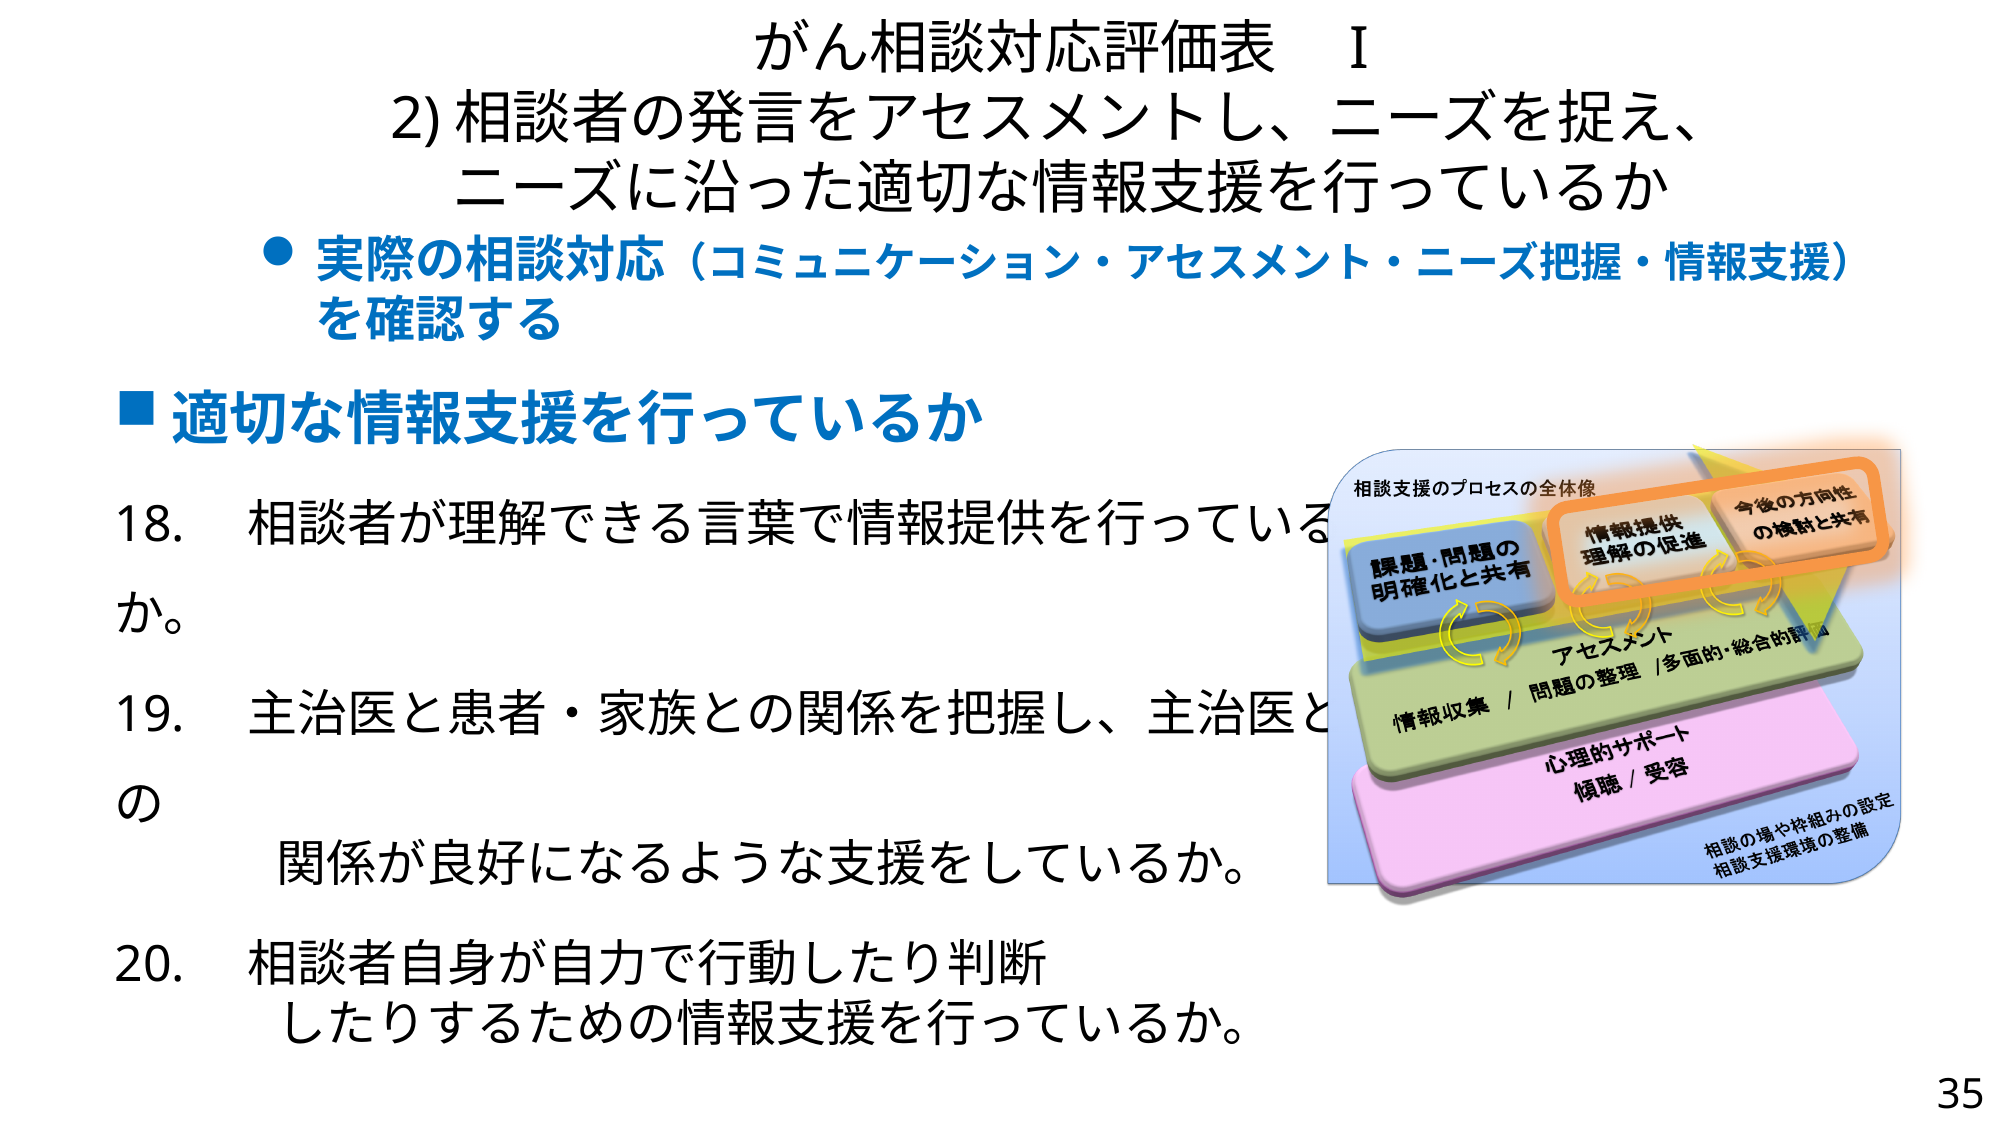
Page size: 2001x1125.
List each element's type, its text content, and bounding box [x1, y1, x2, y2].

text_box 実際の相談対応（コミュニケーション・アセスメント・ニーズ把握・情報支援）を確認する [244, 220, 1908, 355]
list 適切な情報支援を行っているか 18. 相談者が理解できる言葉で情報提供を行っているか。 19. 主治医と患者・家族との関係を把握し、主治医との 関係が良好になるような支援をしているか。 20. 相談者自身が自力で行動したり判断 したりするための情報支援を行っているか。 [99, 338, 1382, 1123]
text_box がん相談対応評価表 I 2)相談者の発言をアセスメントし、ニーズを捉え、 ニーズに沿った適切な情報支援を行っているか [203, 20, 1919, 209]
slide_number 35 [1533, 1065, 2000, 1125]
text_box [1324, 397, 1966, 916]
